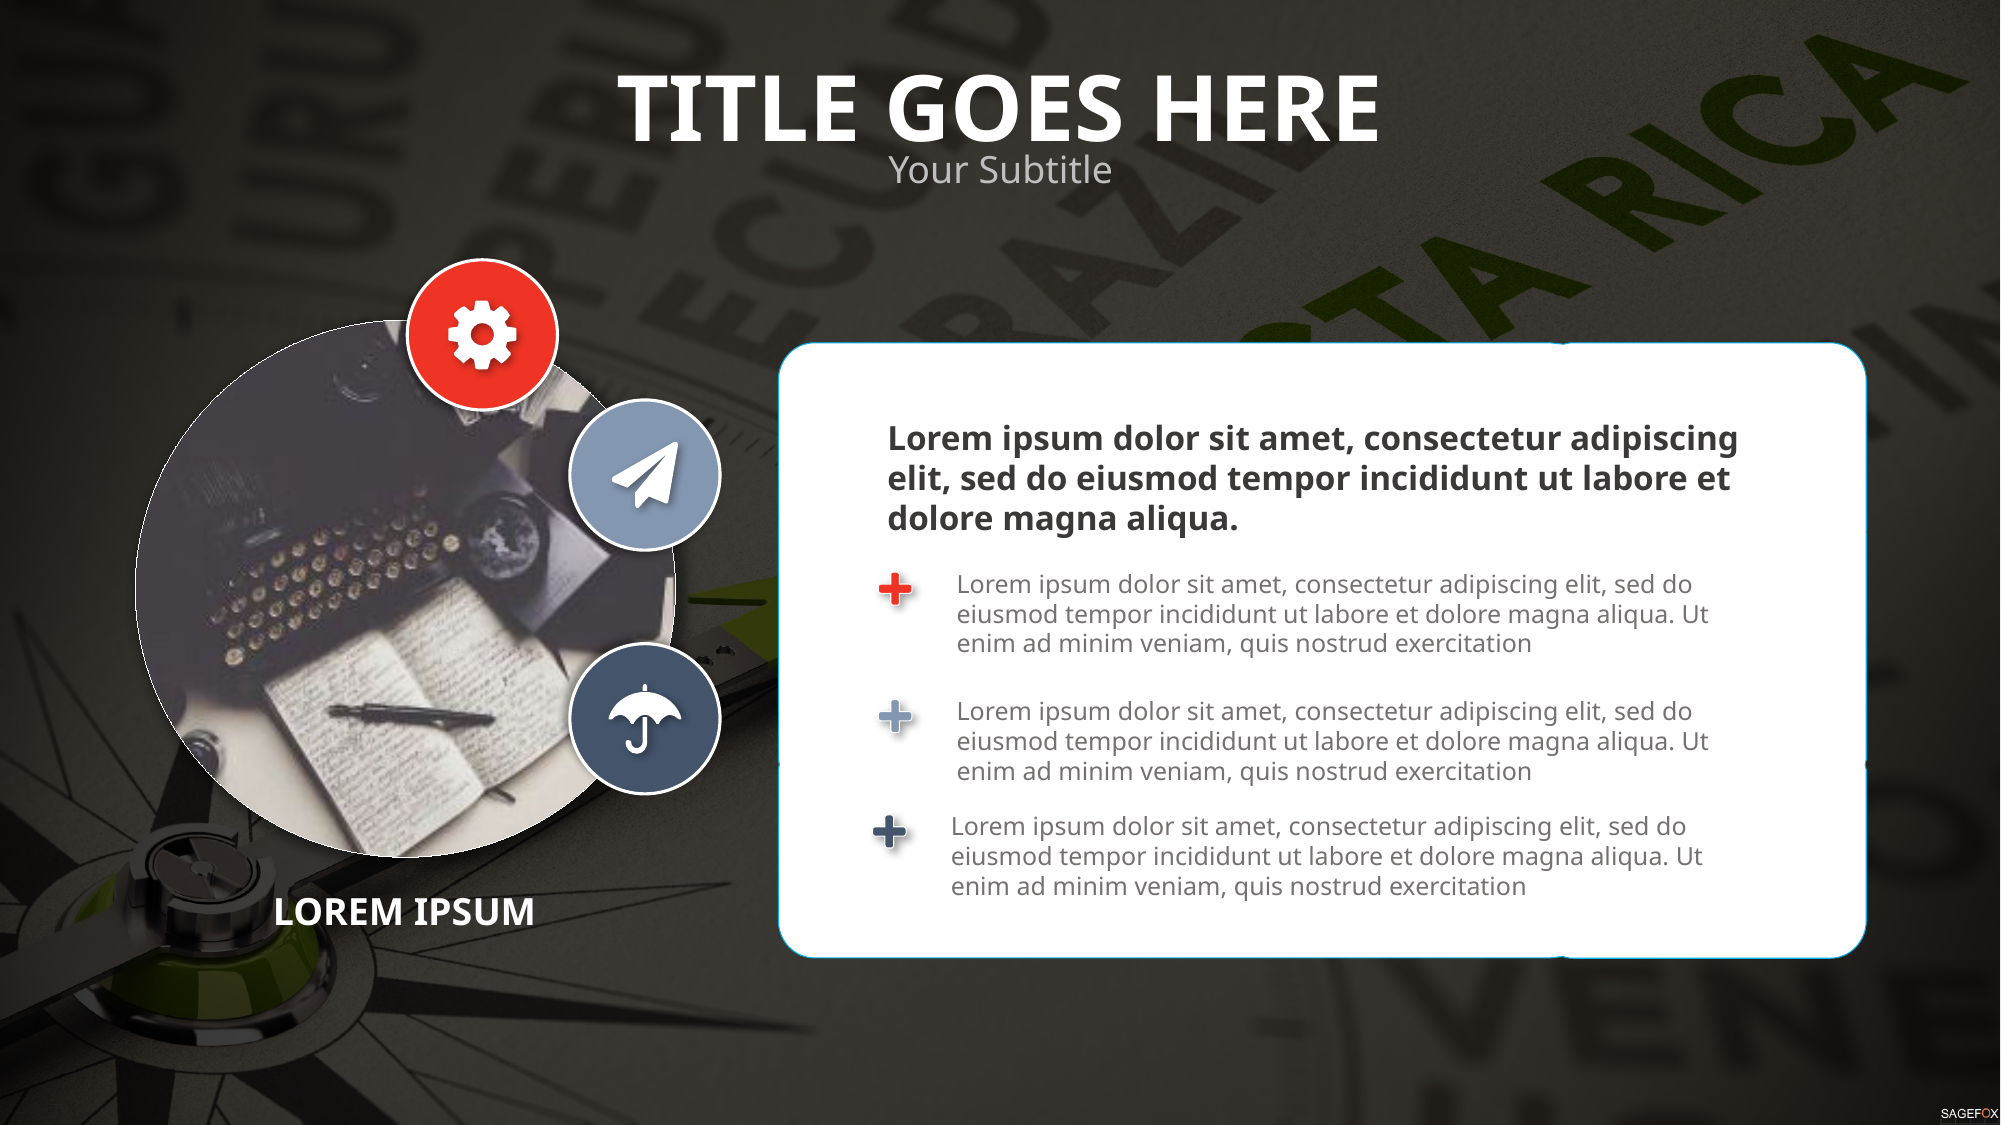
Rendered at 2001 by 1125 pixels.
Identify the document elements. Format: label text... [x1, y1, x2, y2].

text_box [777, 341, 1868, 960]
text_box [548, 42, 1452, 199]
text_box Lorem ipsum dolor sit amet, consectetur adipiscing elit, sed do eiusmod tempor incididunt ut labore et dolore magna aliqua. Ut enim ad minim veniam, quis nostrud exercitation [946, 690, 1759, 791]
text_box [872, 814, 907, 848]
text_box [878, 572, 912, 606]
text_box [878, 699, 912, 733]
text_box Lorem ipsum dolor sit amet, consectetur adipiscing elit, sed do eiusmod tempor incididunt ut labore et dolore magna aliqua. [872, 409, 1773, 545]
text_box Lorem ipsum dolor sit amet, consectetur adipiscing elit, sed do eiusmod tempor incididunt ut labore et dolore magna aliqua. Ut enim ad minim veniam, quis nostrud exercitation [946, 563, 1759, 663]
text_box [676, 649, 722, 789]
text_box Lorem ipsum dolor sit amet, consectetur adipiscing elit, sed do eiusmod tempor incididunt ut labore et dolore magna aliqua. Ut enim ad minim veniam, quis nostrud exercitation [940, 805, 1753, 906]
text_box [407, 258, 558, 320]
picture [0, 0, 2001, 1125]
text_box [676, 405, 722, 545]
text_box [454, 300, 511, 320]
text_box LOREM IPSUM [133, 880, 676, 941]
text_box [676, 707, 682, 720]
